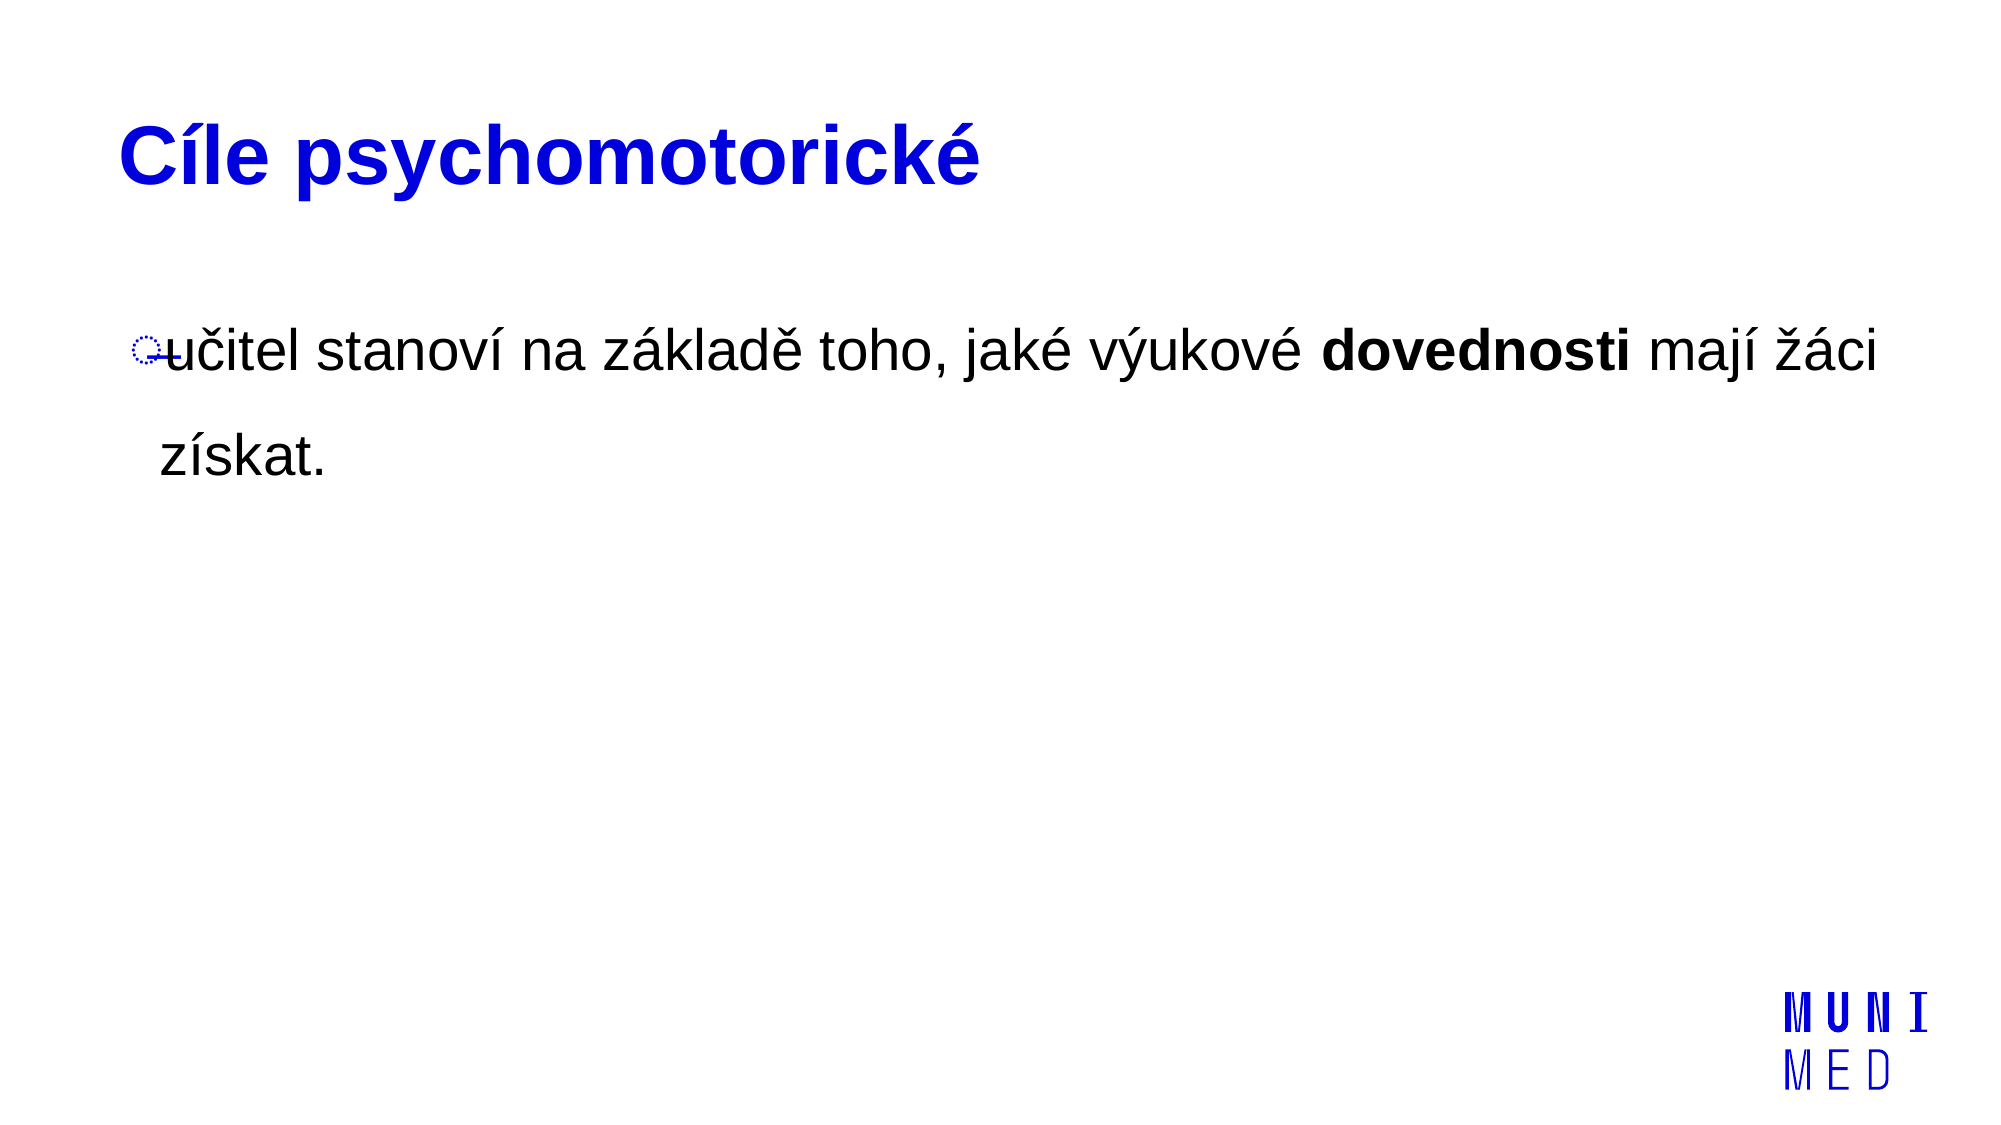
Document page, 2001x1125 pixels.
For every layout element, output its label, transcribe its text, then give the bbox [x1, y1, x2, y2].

list učitel stanoví na základě toho, jaké výukové dovednosti mají žáci získat. [118, 277, 1883, 957]
title Cíle psychomotorické [118, 118, 1883, 193]
